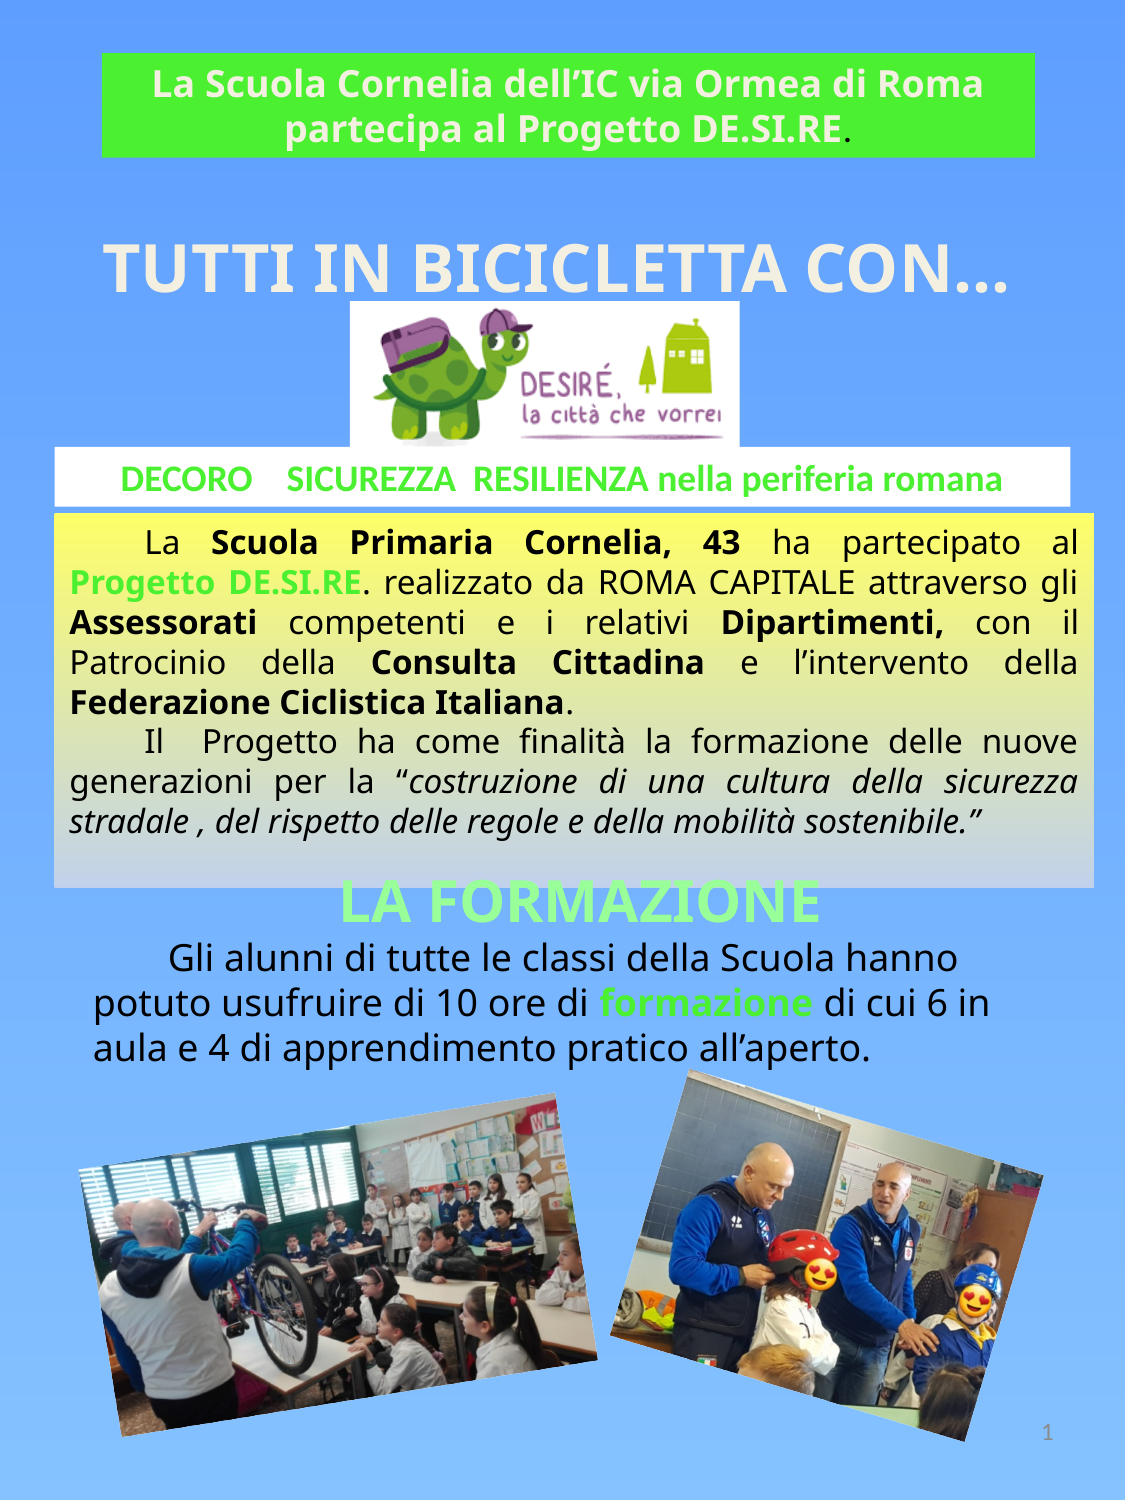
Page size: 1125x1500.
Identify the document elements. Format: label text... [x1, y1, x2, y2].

slide_number 1 [806, 1390, 1069, 1471]
text_box La Scuola Primaria Cornelia, 43 ha partecipato al Progetto DE.SI.RE. realizzato da ROMA CAPITALE attraverso gli Assessorati competenti e i relativi Dipartimenti, con il Patrocinio della Consulta Cittadina e l’intervento della Federazione Ciclistica Italiana. Il Progetto ha come finalità la formazione delle nuove generazioni per la “costruzione di una cultura della sicurezza stradale , del rispetto delle regole e della mobilità sostenibile.” [54, 513, 1094, 888]
text_box DECORO SICUREZZA RESILIENZA nella periferia romana [54, 446, 1071, 507]
text_box La Scuola Cornelia dell’IC via Ormea di Roma partecipa al Progetto DE.SI.RE. [101, 53, 1035, 158]
picture [610, 1115, 1043, 1441]
picture [79, 1121, 597, 1437]
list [349, 300, 740, 455]
title TUTTI IN BICICLETTA CON… [30, 17, 1083, 514]
text_box LA FORMAZIONE Gli alunni di tutte le classi della Scuola hanno potuto usufruire di 10 ore di formazione di cui 6 in aula e 4 di apprendimento pratico all’aperto. [78, 856, 1083, 1121]
